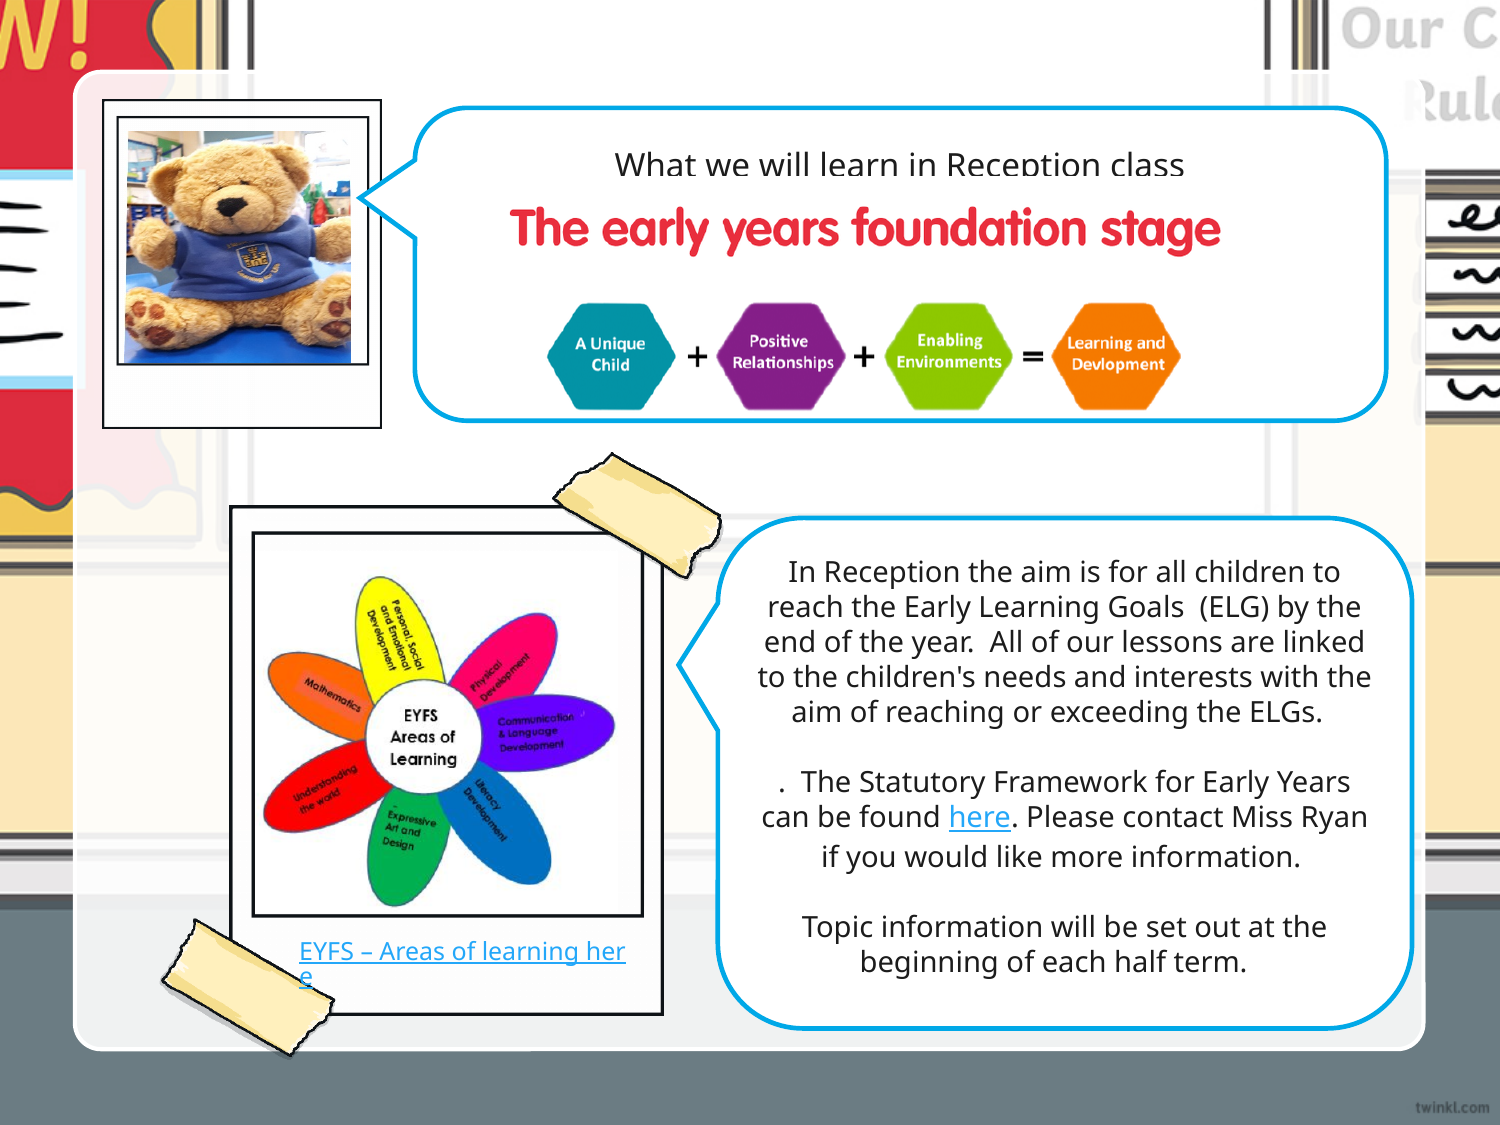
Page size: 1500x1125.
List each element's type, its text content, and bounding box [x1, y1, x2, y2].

text_box What we will learn in Reception class [382, 106, 1388, 422]
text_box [159, 452, 734, 1063]
picture [0, 0, 1500, 1125]
text_box In Reception the aim is for all children to reach the Early Learning Goals (ELG) by the end of the year. All of our lessons are linked to the children's needs and interests with the aim of reaching or exceeding the ELGs. . The Statutory Framework for Early Years can be found here. Please contact Miss Ryan if you would like more information. Topic information will be set out at the beginning of each half term. [734, 516, 1414, 1030]
